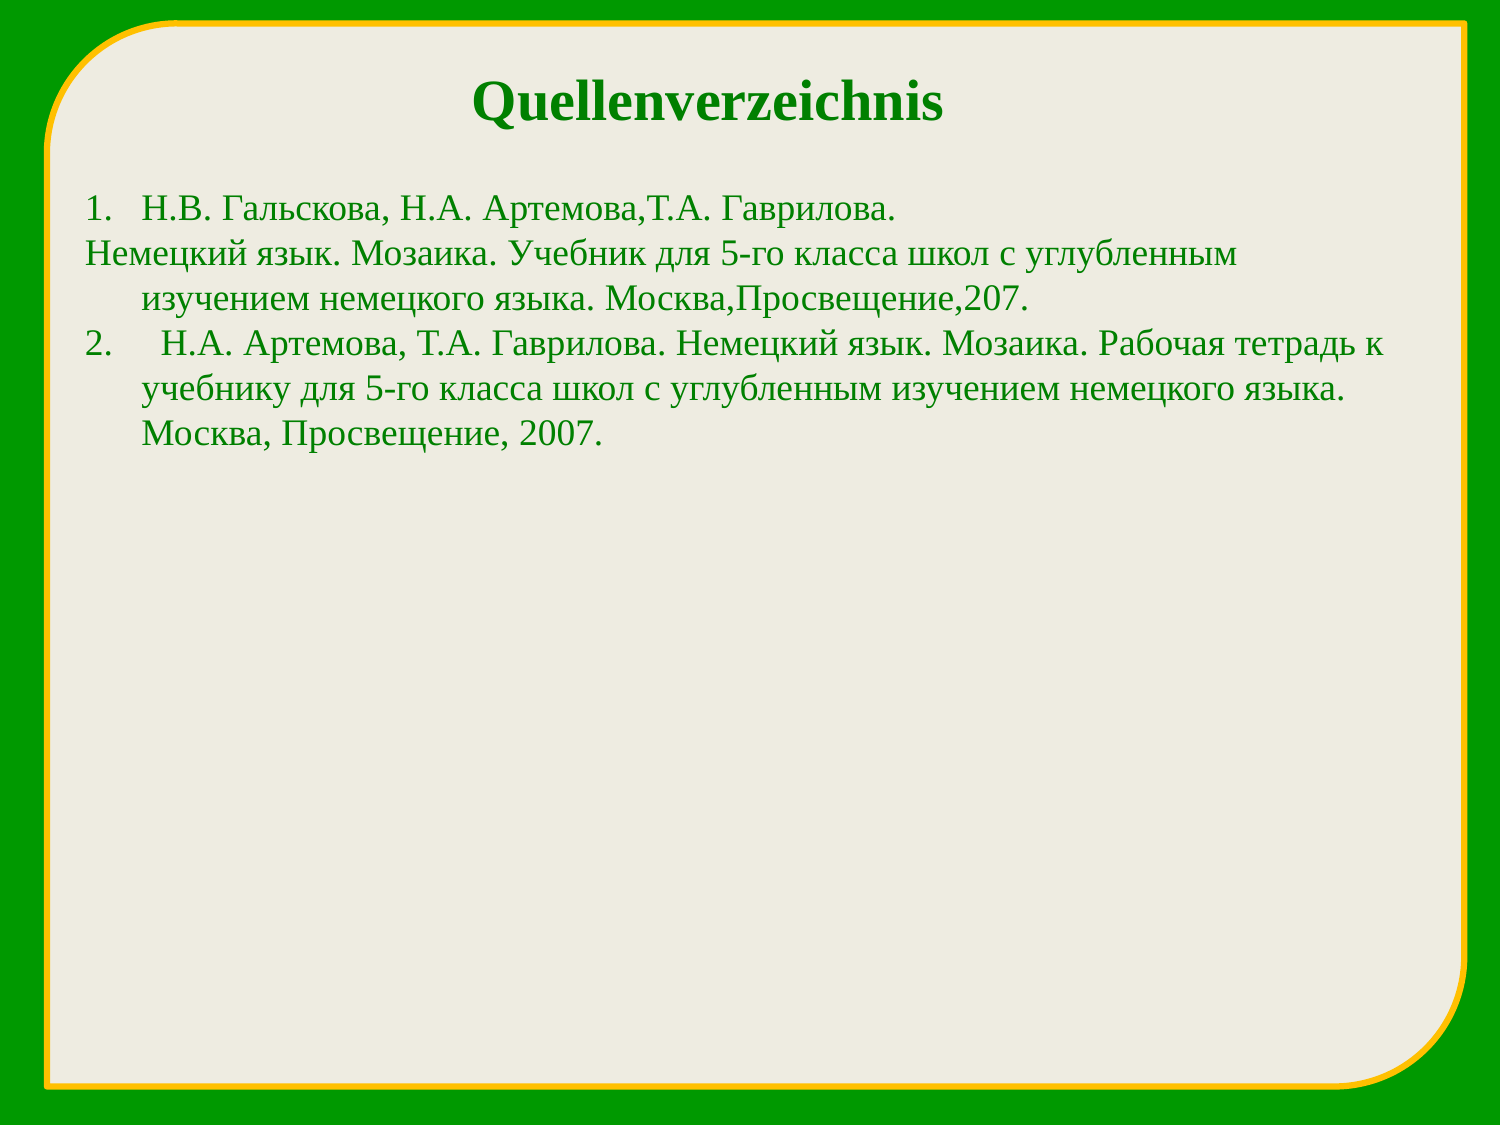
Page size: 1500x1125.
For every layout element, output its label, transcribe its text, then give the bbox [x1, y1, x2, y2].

text_box [44, 21, 1467, 1089]
text_box Н.В. Гальскова, Н.А. Артемова,Т.А. Гаврилова. Немецкий язык. Мозаика. Учебник для 5-го класса школ с углубленным изучением немецкого языка. Москва,Просвещение,207. 2. Н.А. Артемова, Т.А. Гаврилова. Немецкий язык. Мозаика. Рабочая тетрадь к учебнику для 5-го класса школ с углубленным изучением немецкого языка. Москва, Просвещение, 2007. [70, 175, 1430, 506]
text_box Quellenverzeichnis [457, 54, 960, 140]
